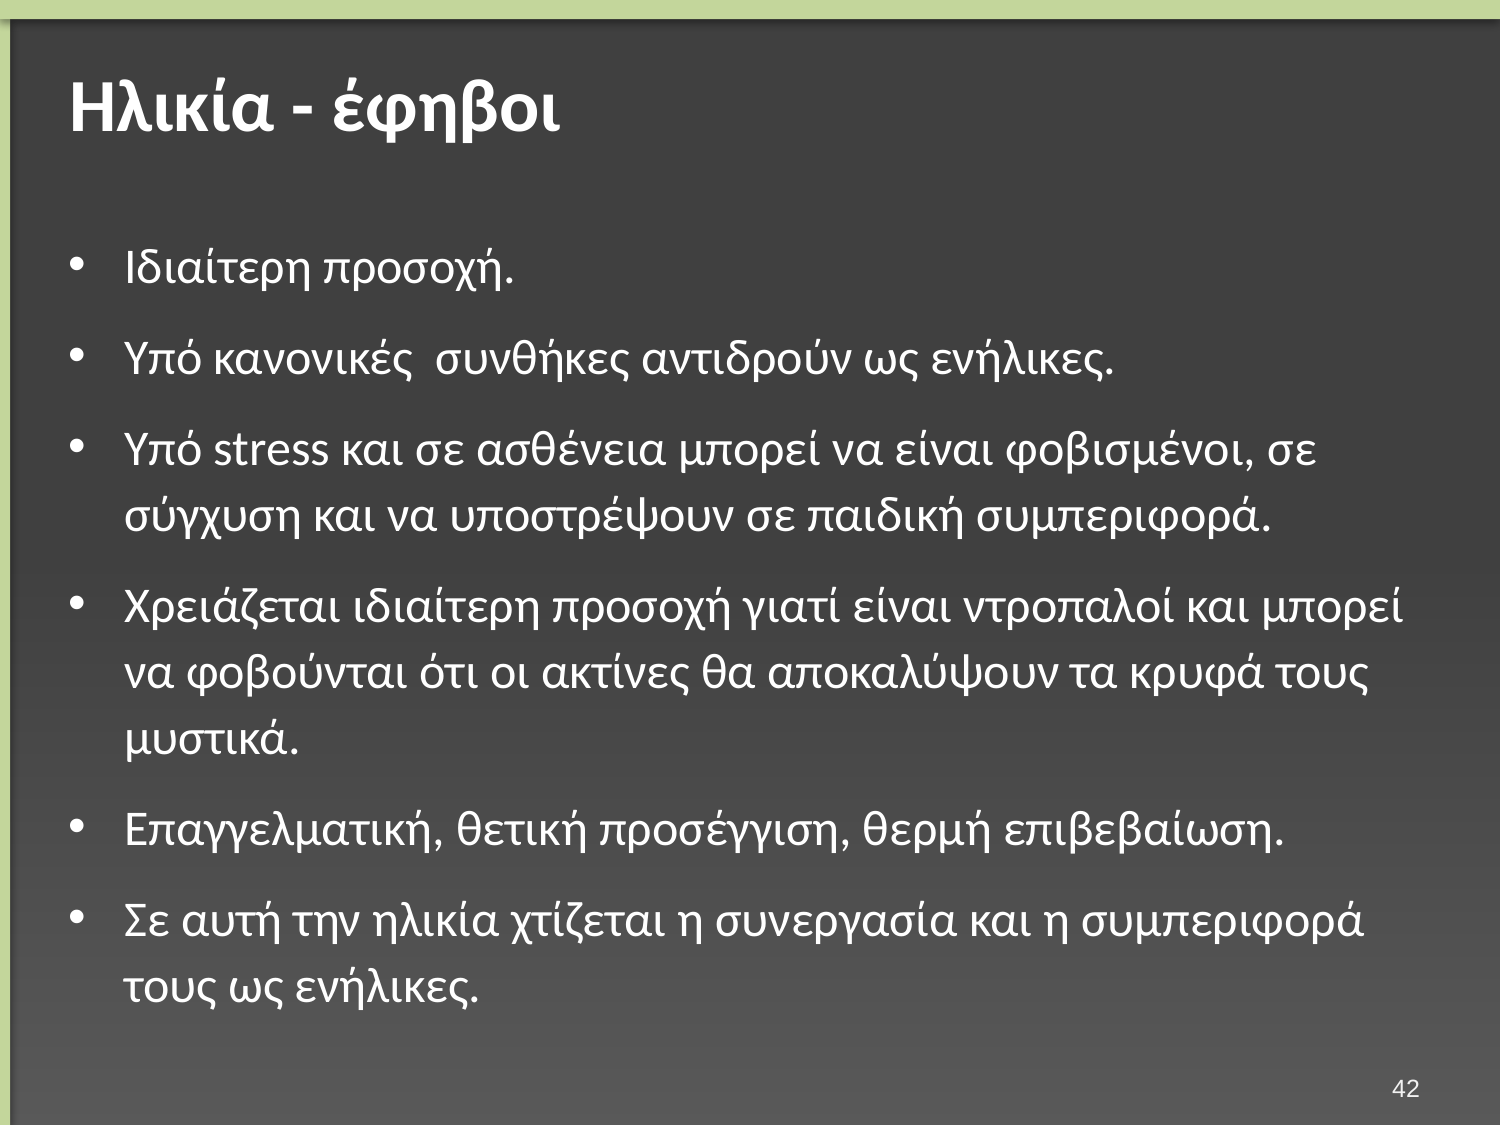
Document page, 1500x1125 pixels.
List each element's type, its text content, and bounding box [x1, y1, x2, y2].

title Ηλικία - έφηβοι [10, 19, 1500, 185]
list Ιδιαίτερη προσοχή. Υπό κανονικές συνθήκες αντιδρούν ως ενήλικες. Υπό stress και σε ασθένεια μπορεί να είναι φοβισμένοι, σε σύγχυση και να υποστρέψουν σε παιδική συμπεριφορά. Χρειάζεται ιδιαίτερη προσοχή γιατί είναι ντροπαλοί και μπορεί να φοβούνται ότι οι ακτίνες θα αποκαλύψουν τα κρυφά τους μυστικά. Επαγγελματική, θετική προσέγγιση, θερμή επιβεβαίωση. Σε αυτή την ηλικία χτίζεται η συνεργασία και η συμπεριφορά τους ως ενήλικες. [53, 219, 1436, 1083]
slide_number 41 [1085, 1057, 1436, 1118]
